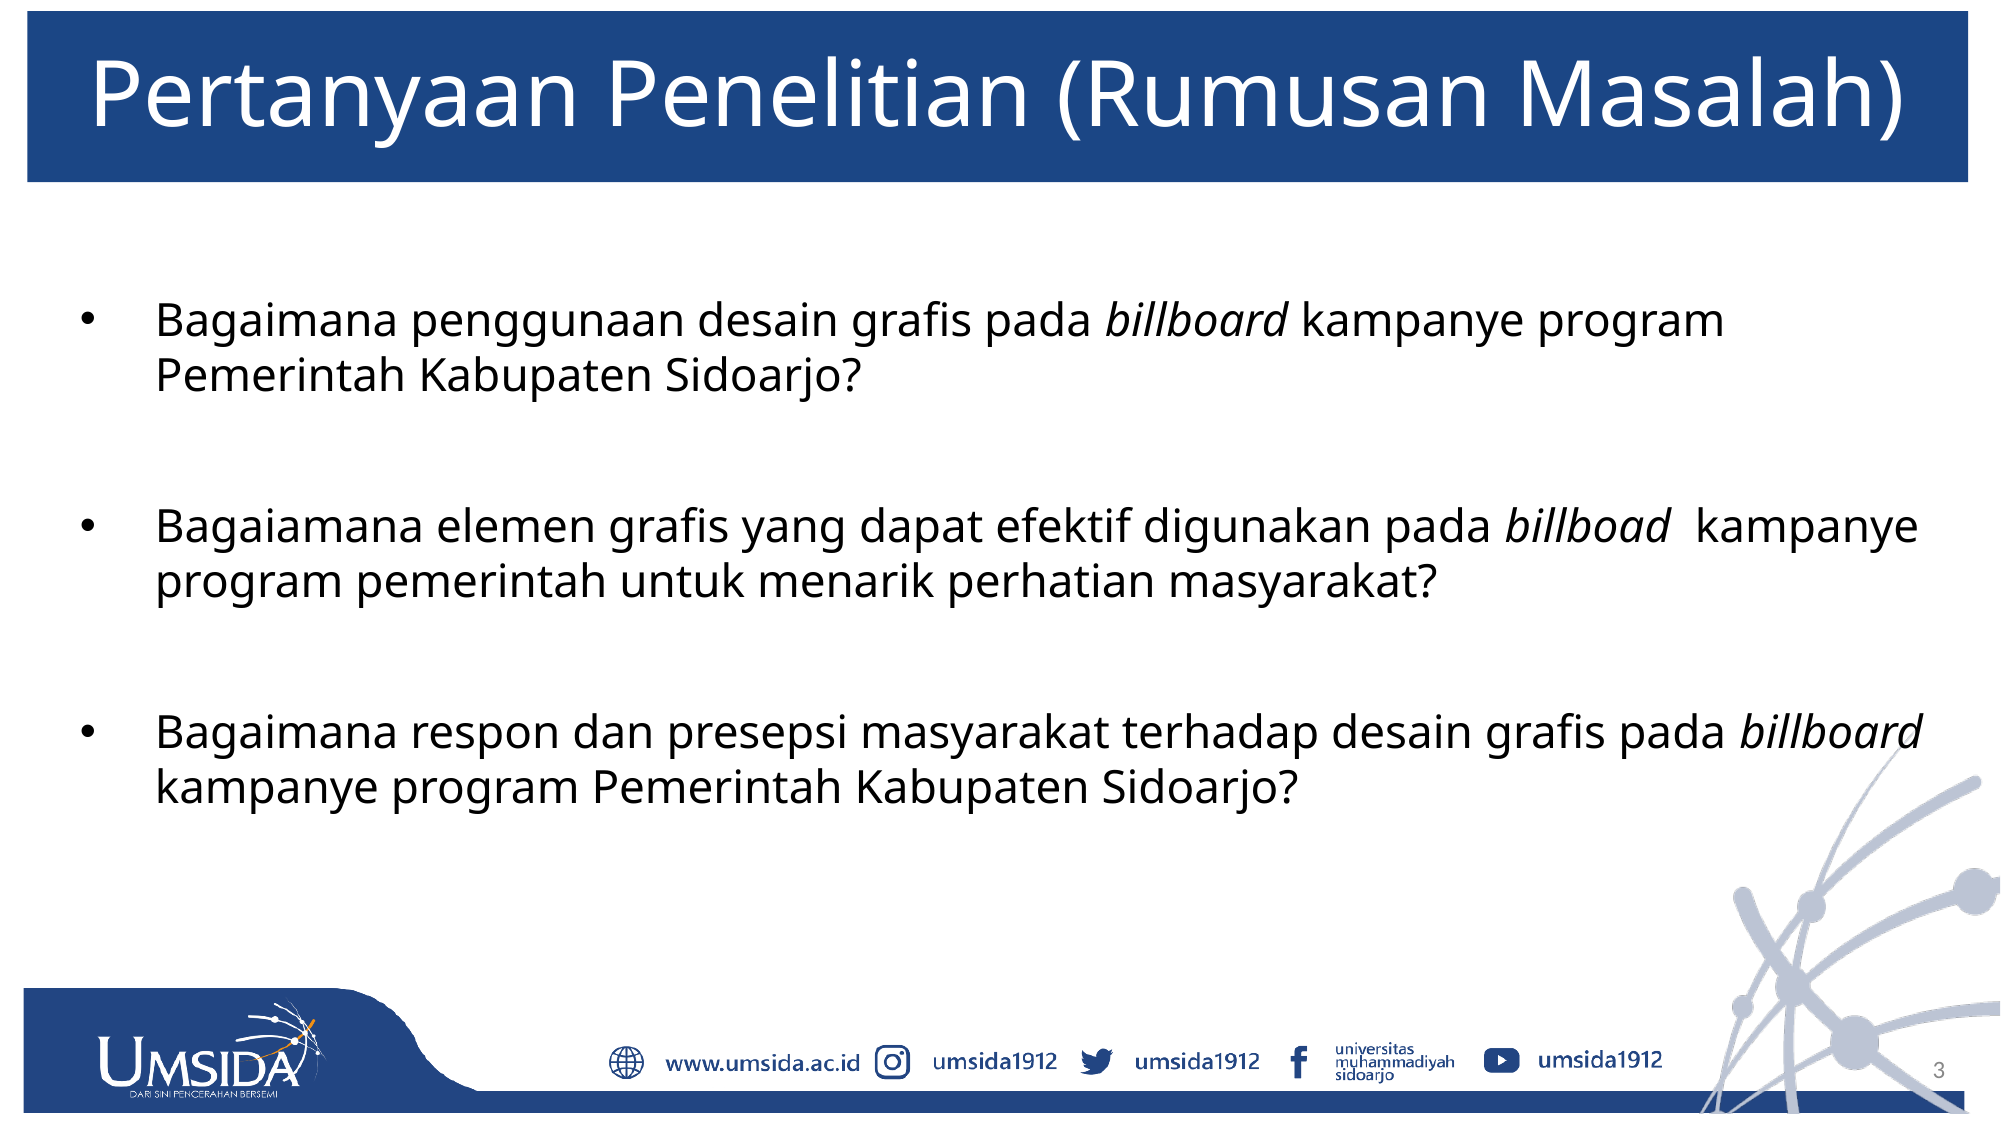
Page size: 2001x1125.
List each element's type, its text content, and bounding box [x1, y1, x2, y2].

picture [23, 51, 2001, 1114]
list Bagaimana penggunaan desain grafis pada billboard kampanye program Pemerintah Kabupaten Sidoarjo? Bagaiamana elemen grafis yang dapat efektif digunakan pada billboad kampanye program pemerintah untuk menarik perhatian masyarakat? Bagaimana respon dan presepsi masyarakat terhadap desain grafis pada billboard kampanye program Pemerintah Kabupaten Sidoarjo? [27, 203, 1969, 976]
title Pertanyaan Penelitian (Rumusan Masalah) [27, 11, 1969, 183]
